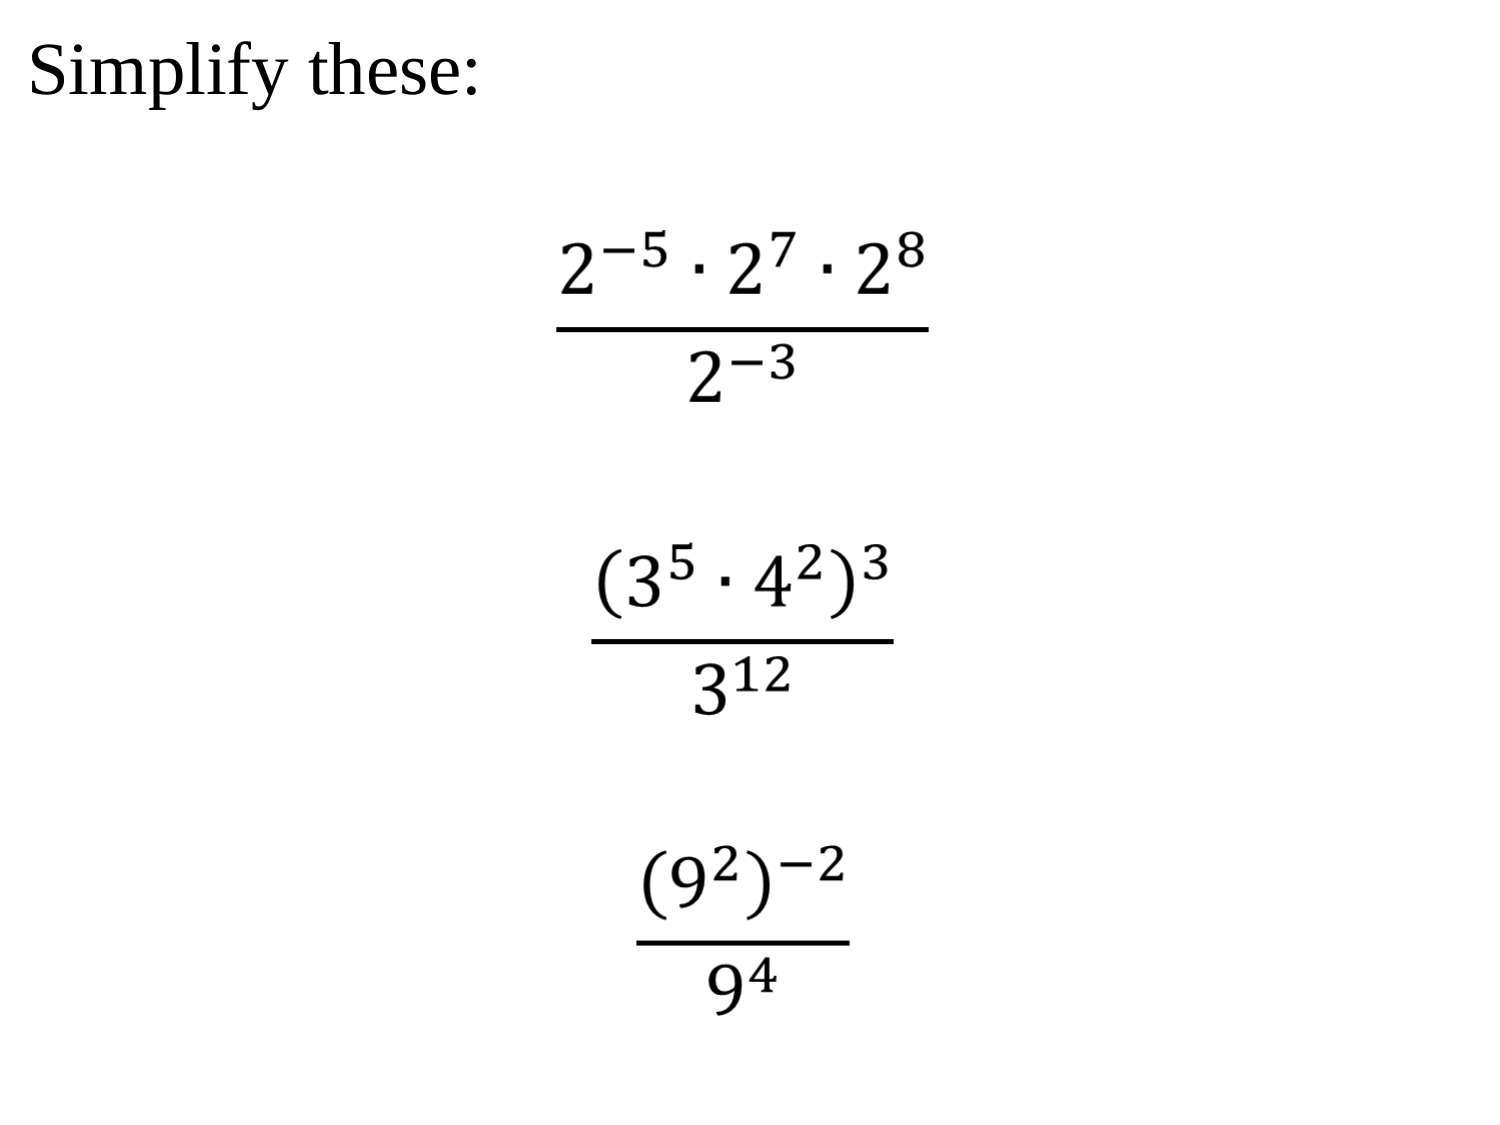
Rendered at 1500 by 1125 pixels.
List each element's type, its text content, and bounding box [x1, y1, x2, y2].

text_box [37, 827, 1450, 1025]
text_box Simplify these: [12, 12, 613, 118]
text_box [37, 524, 1450, 730]
text_box [37, 212, 1450, 417]
